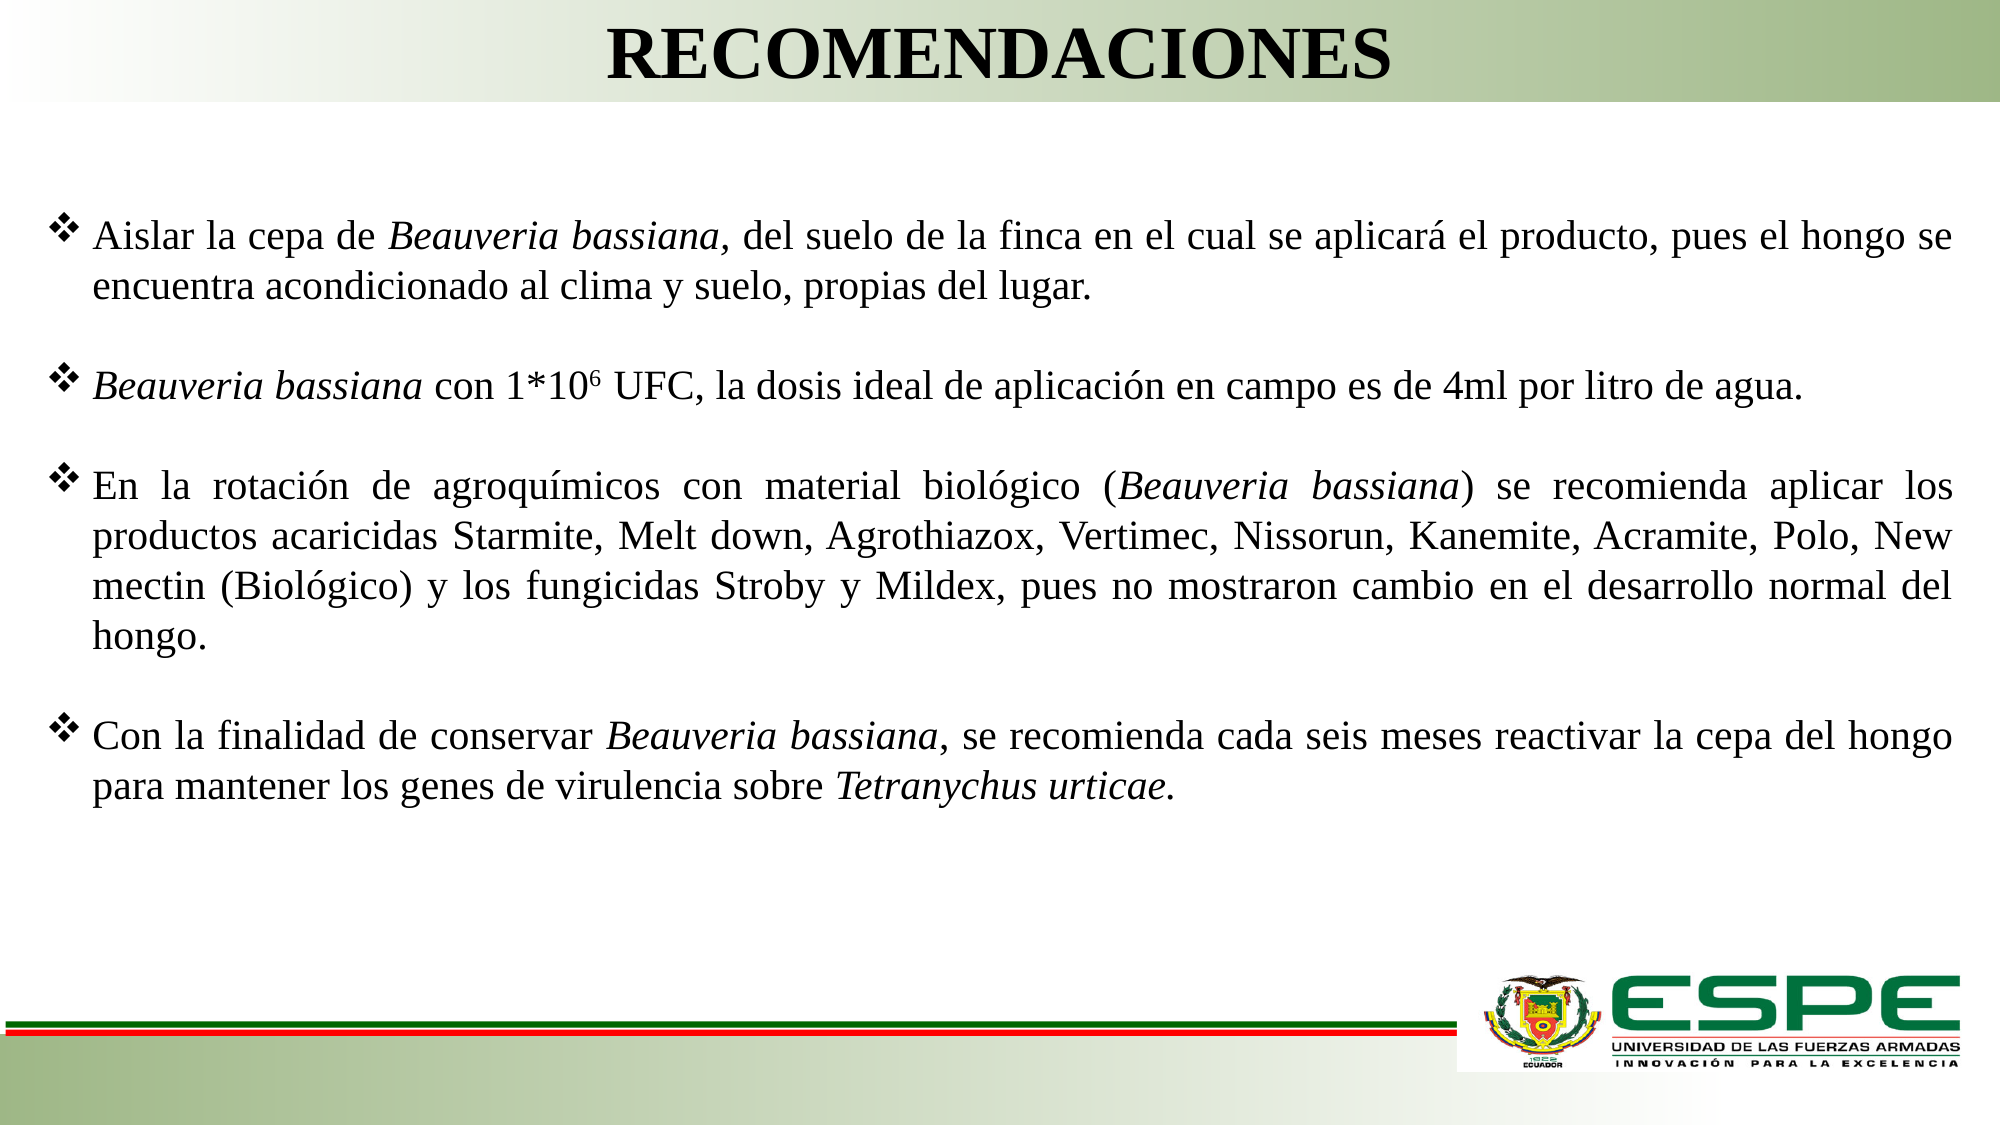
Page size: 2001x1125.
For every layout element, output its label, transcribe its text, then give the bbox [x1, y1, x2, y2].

text_box Aislar la cepa de Beauveria bassiana, del suelo de la finca en el cual se aplicará el producto, pues el hongo se encuentra acondicionado al clima y suelo, propias del lugar. Beauveria bassiana con 1*106 UFC, la dosis ideal de aplicación en campo es de 4ml por litro de agua. En la rotación de agroquímicos con material biológico (Beauveria bassiana) se recomienda aplicar los productos acaricidas Starmite, Melt down, Agrothiazox, Vertimec, Nissorun, Kanemite, Acramite, Polo, New mectin (Biológico) y los fungicidas Stroby y Mildex, pues no mostraron cambio en el desarrollo normal del hongo. Con la finalidad de conservar Beauveria bassiana, se recomienda cada seis meses reactivar la cepa del hongo para mantener los genes de virulencia sobre Tetranychus urticae. [30, 200, 1969, 815]
text_box RECOMENDACIONES [0, 0, 2000, 101]
picture [1456, 968, 1994, 1072]
